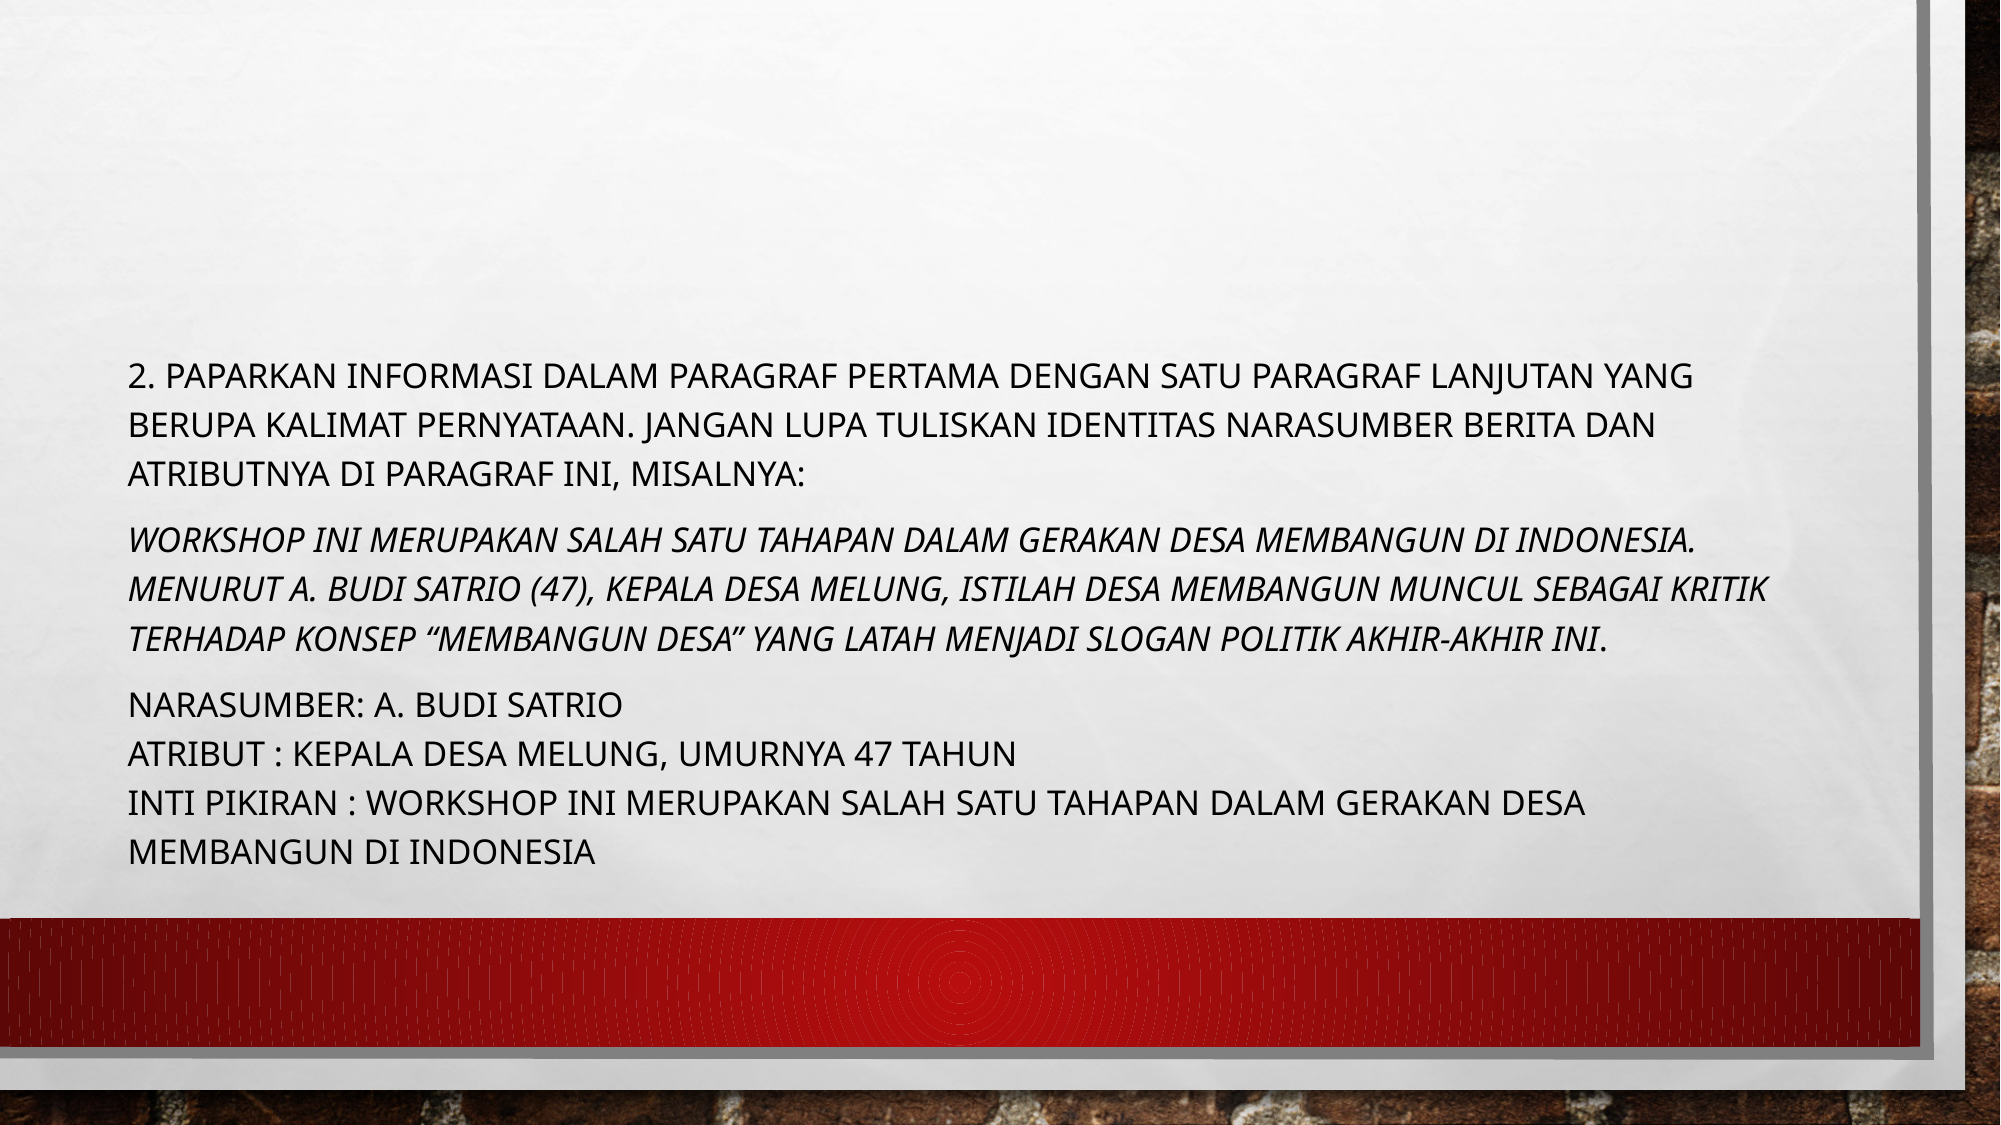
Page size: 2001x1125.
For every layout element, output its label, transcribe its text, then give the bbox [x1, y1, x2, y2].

list 2. Paparkan informasi dalam paragraf pertama dengan satu paragraf lanjutan yang berupa kalimat pernyataan. Jangan lupa tuliskan identitas narasumber berita dan atributnya di paragraf ini, misalnya: Workshop ini merupakan salah satu tahapan dalam gerakan Desa Membangun di Indonesia. Menurut A. Budi Satrio (47), Kepala Desa Melung, istilah Desa Membangun muncul sebagai kritik terhadap konsep “membangun desa” yang latah menjadi slogan politik akhir-akhir ini. Narasumber: A. Budi Satrio Atribut : Kepala Desa Melung, umurnya 47 tahun Inti pikiran : Workshop ini merupakan salah satu tahapan dalam gerakan Desa Membangun di Indonesia [112, 338, 1818, 882]
picture [0, 0, 2000, 1125]
